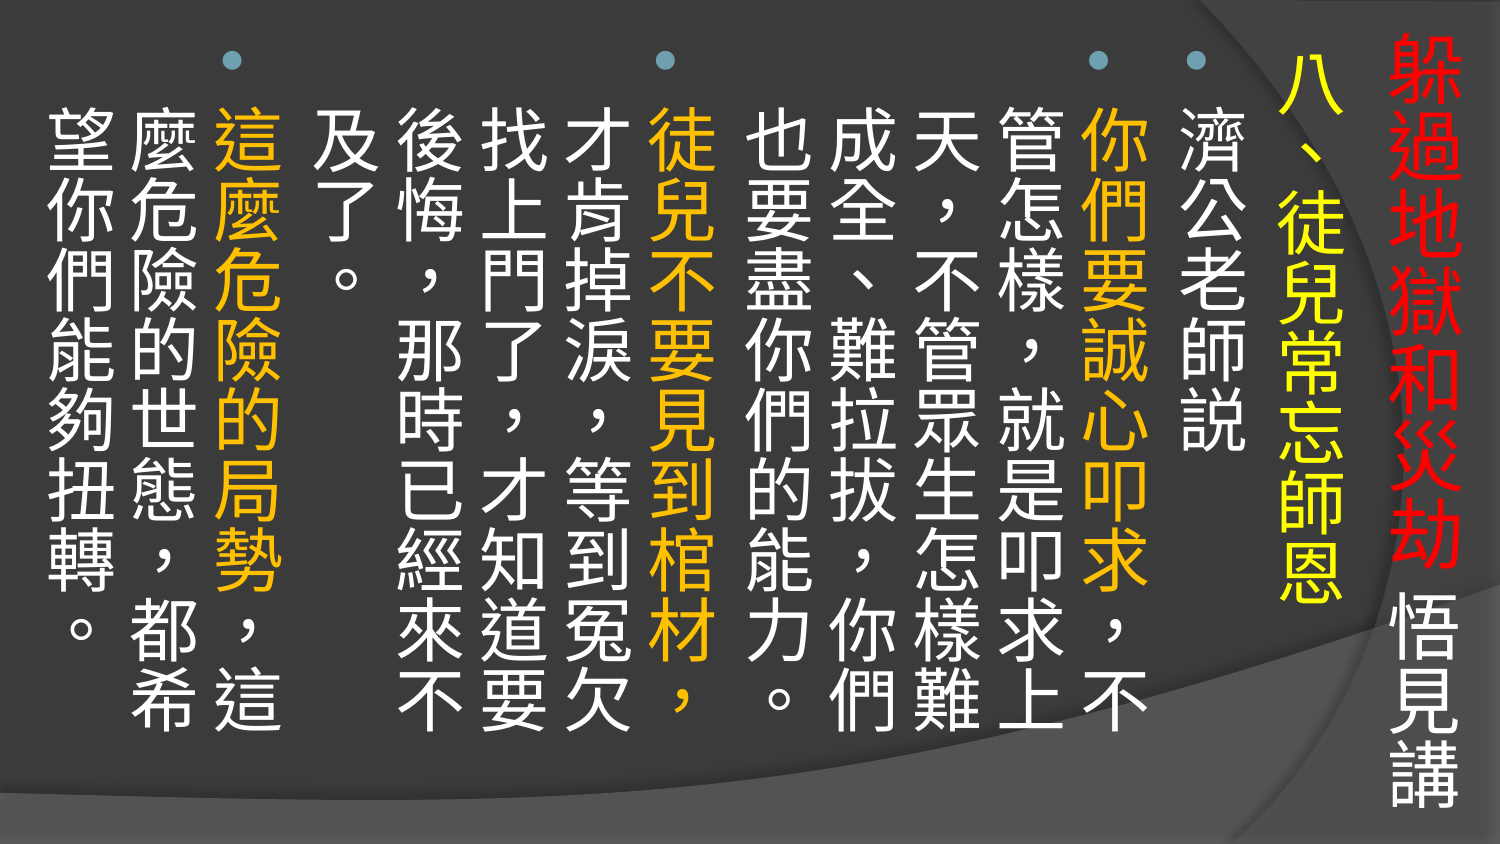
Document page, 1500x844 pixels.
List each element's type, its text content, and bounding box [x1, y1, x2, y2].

title 躲過地獄和災劫 悟見講 [1364, 21, 1483, 820]
list 八、徒兒常忘師恩 濟公老師説 你們要誠心叩求，不管怎樣，就是叩求上天，不管眾生怎樣難成全、難拉拔，你們也要盡你們的能力。 徒兒不要見到棺材，才肯掉淚，等到冤欠找上門了，才知道要後悔，那時已經來不及了。 這麼危險的局勢，這麼危險的世態，都希望你們能夠扭轉。 [29, 27, 1365, 820]
